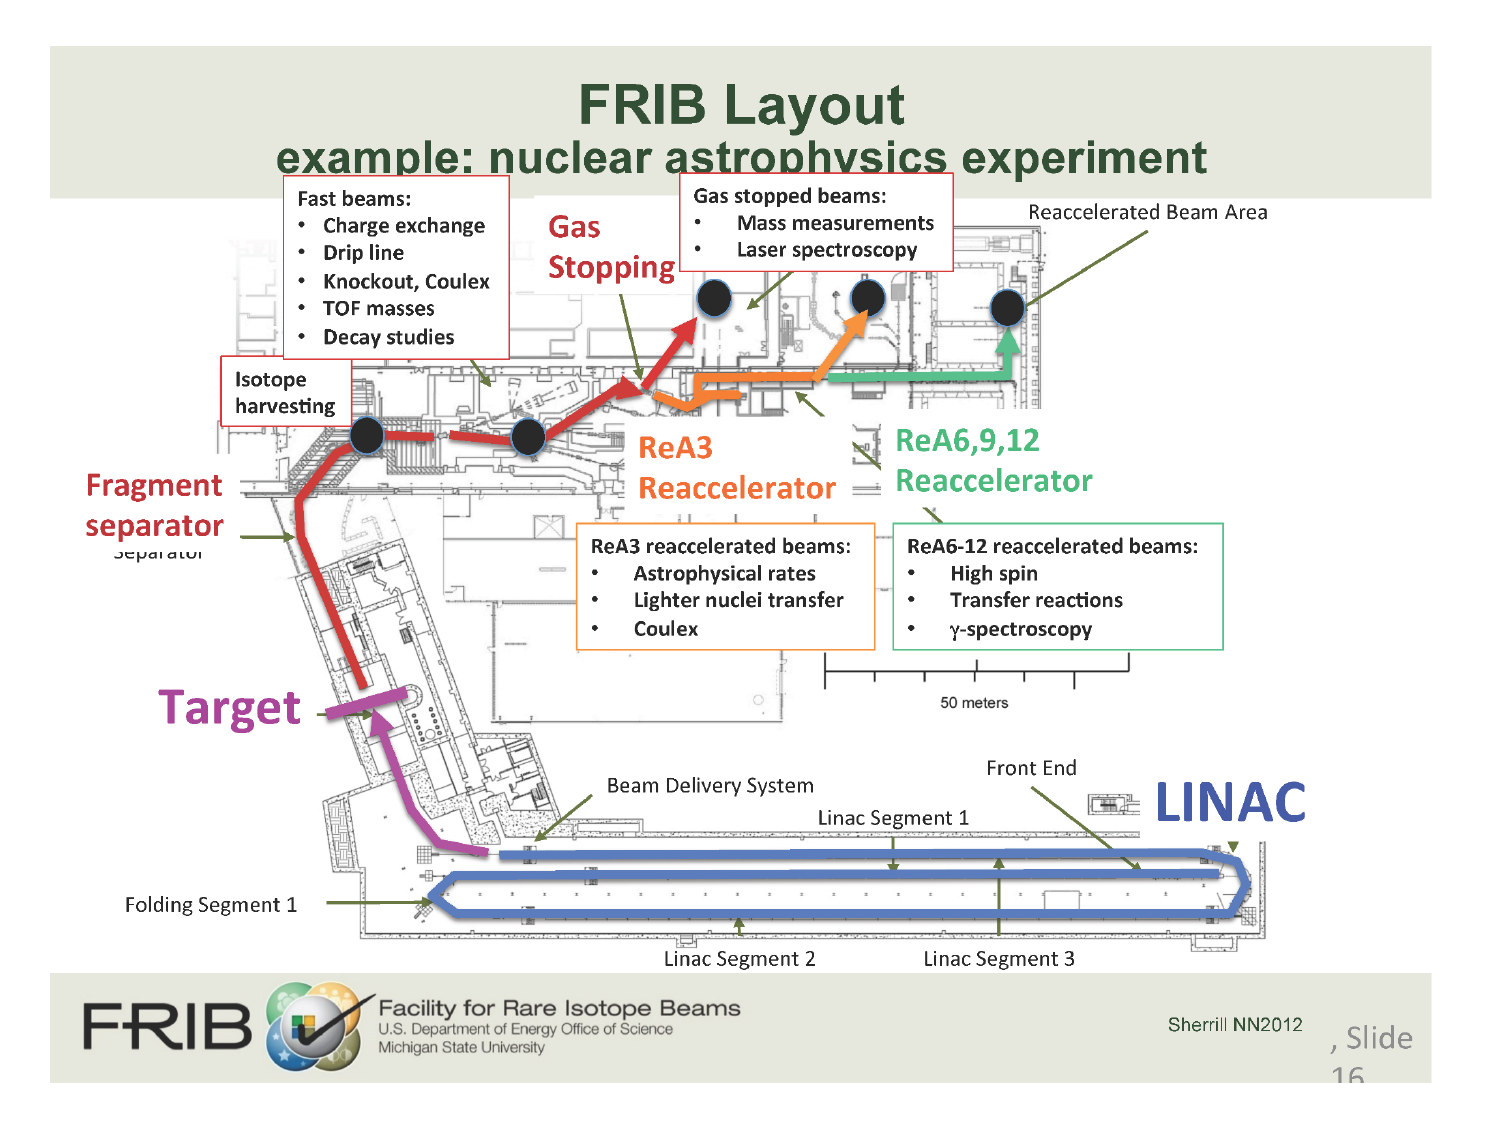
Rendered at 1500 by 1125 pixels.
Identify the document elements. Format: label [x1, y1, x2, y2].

list [0, 0, 1500, 1125]
